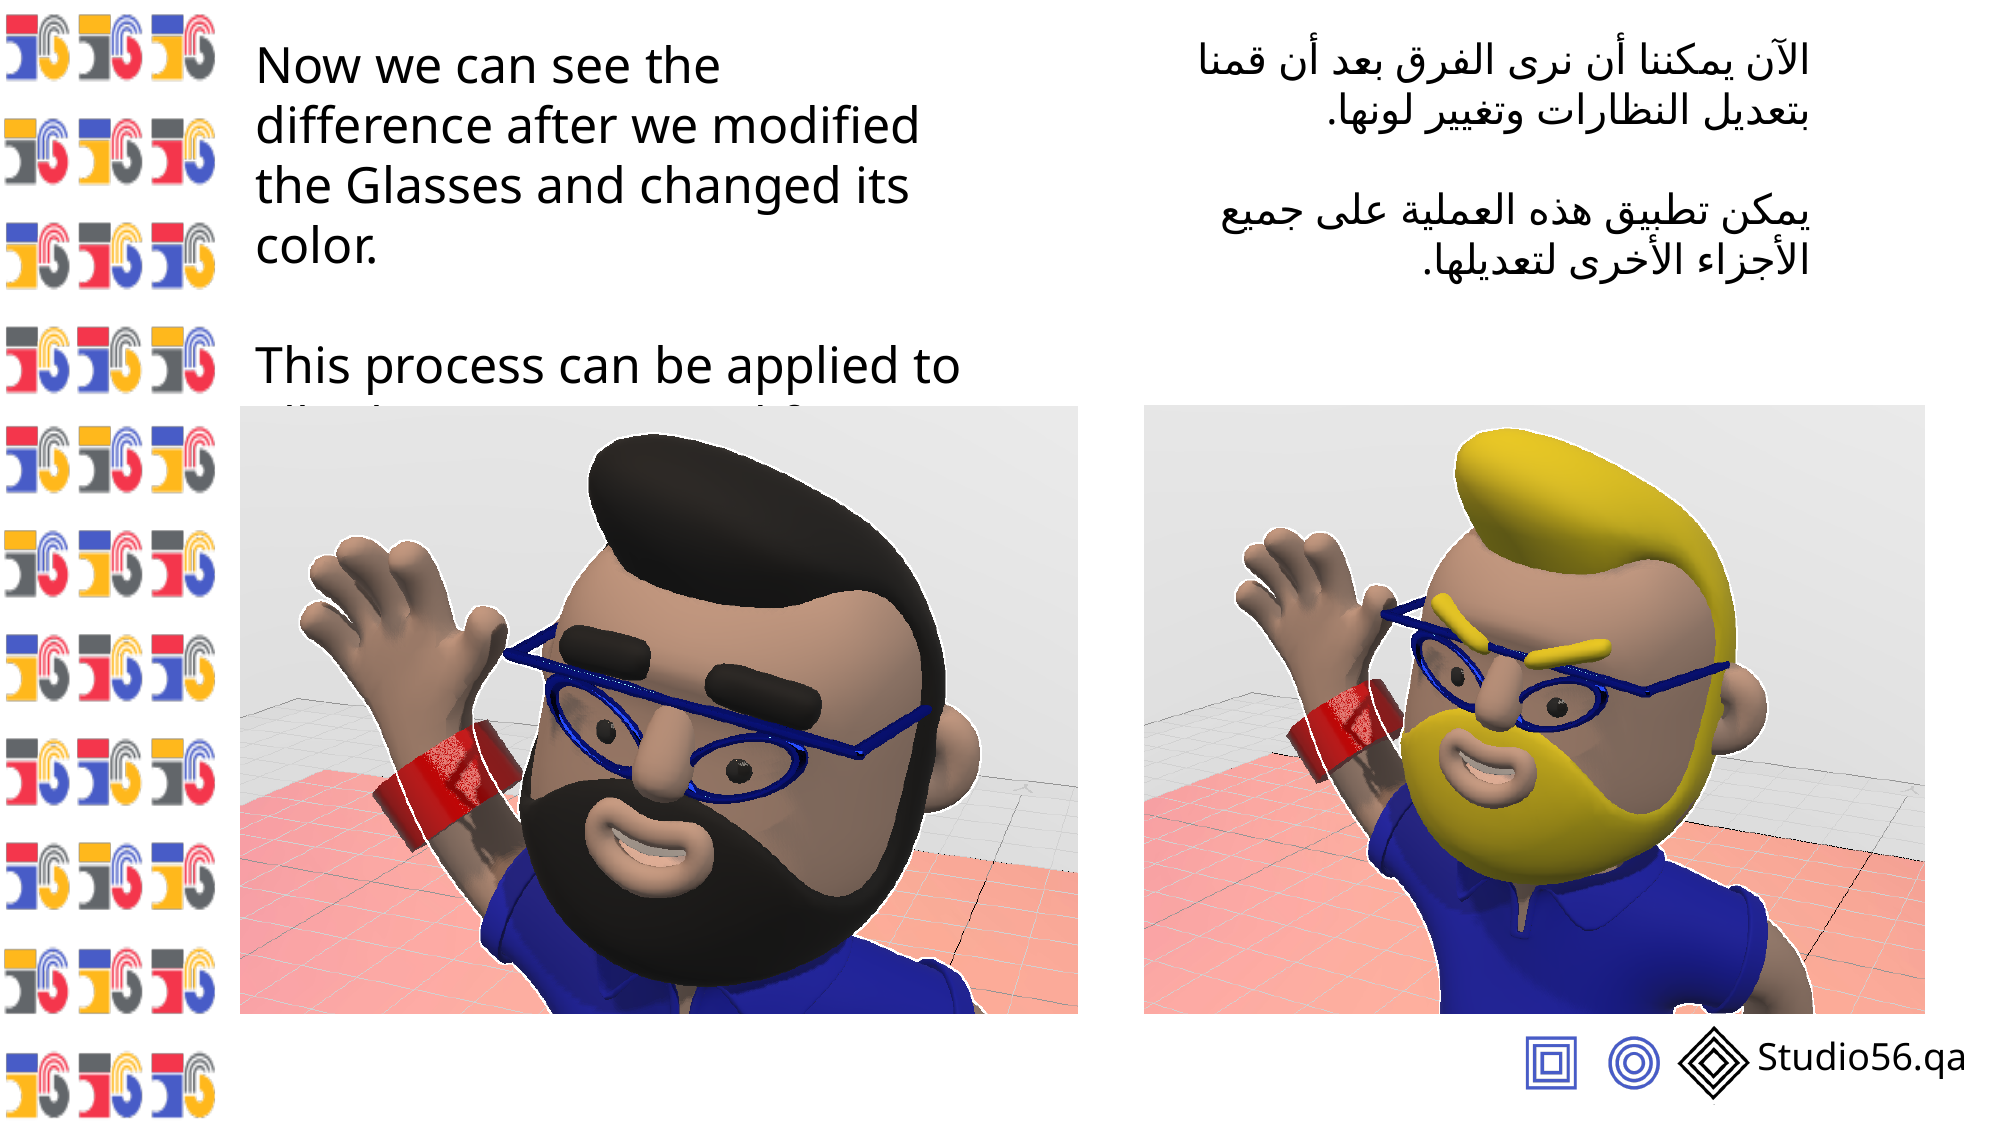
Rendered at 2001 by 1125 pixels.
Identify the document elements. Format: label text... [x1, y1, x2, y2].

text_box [1521, 1025, 1755, 1105]
picture [240, 406, 1078, 1014]
text_box Now we can see the difference after we modified the Glasses and changed its color. This process can be applied to all other parts to modify them. [240, 26, 982, 406]
picture [0, 0, 217, 1125]
picture [1144, 405, 1925, 1014]
text_box Studio56.qa [1755, 1025, 1982, 1086]
text_box الآن يمكننا أن نرى الفرق بعد أن قمنا بتعديل النظارات وتغيير لونها. يمكن تطبيق هذه العملية على جميع الأجزاء الأخرى لتعديلها. [1121, 25, 1827, 291]
